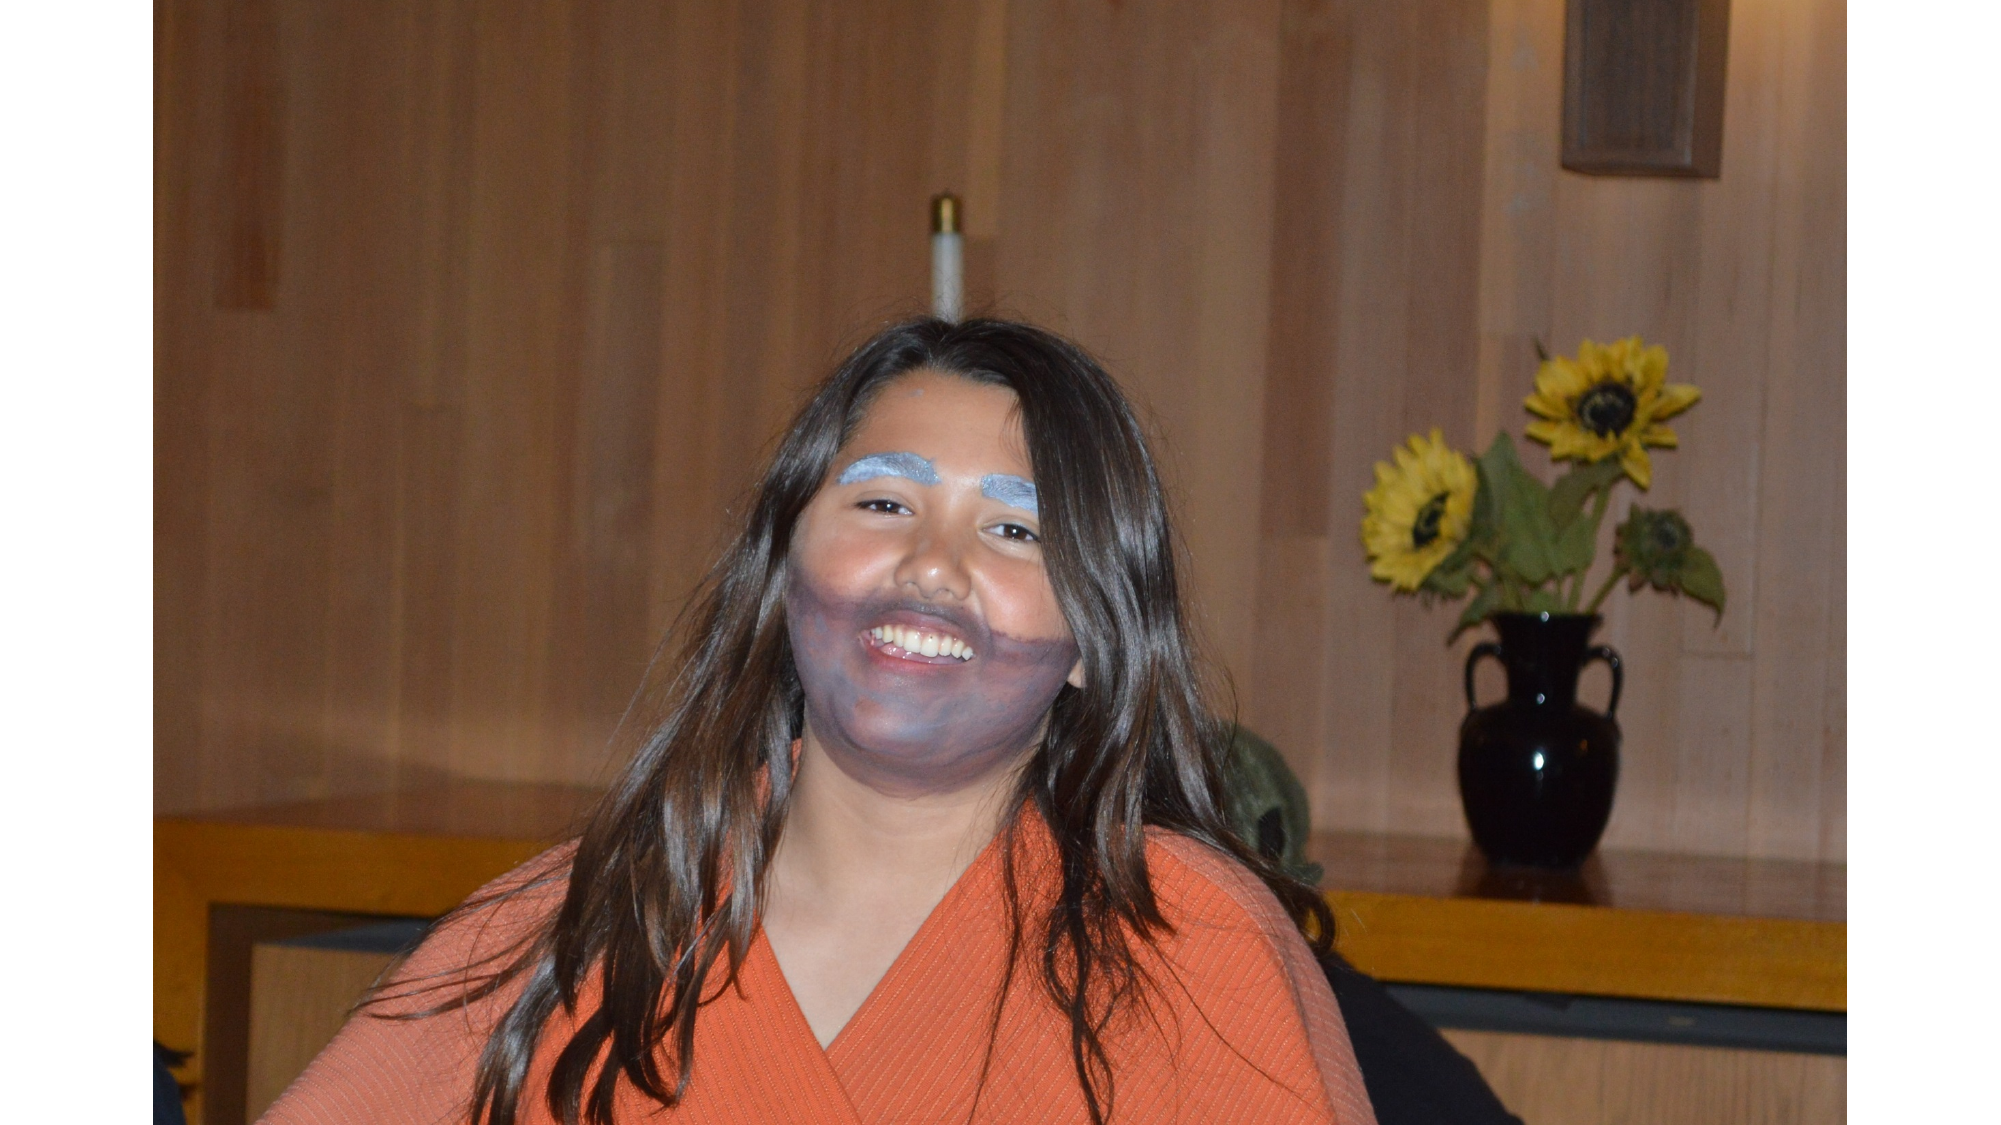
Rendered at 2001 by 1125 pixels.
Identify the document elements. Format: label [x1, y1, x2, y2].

picture [153, 0, 1847, 1125]
